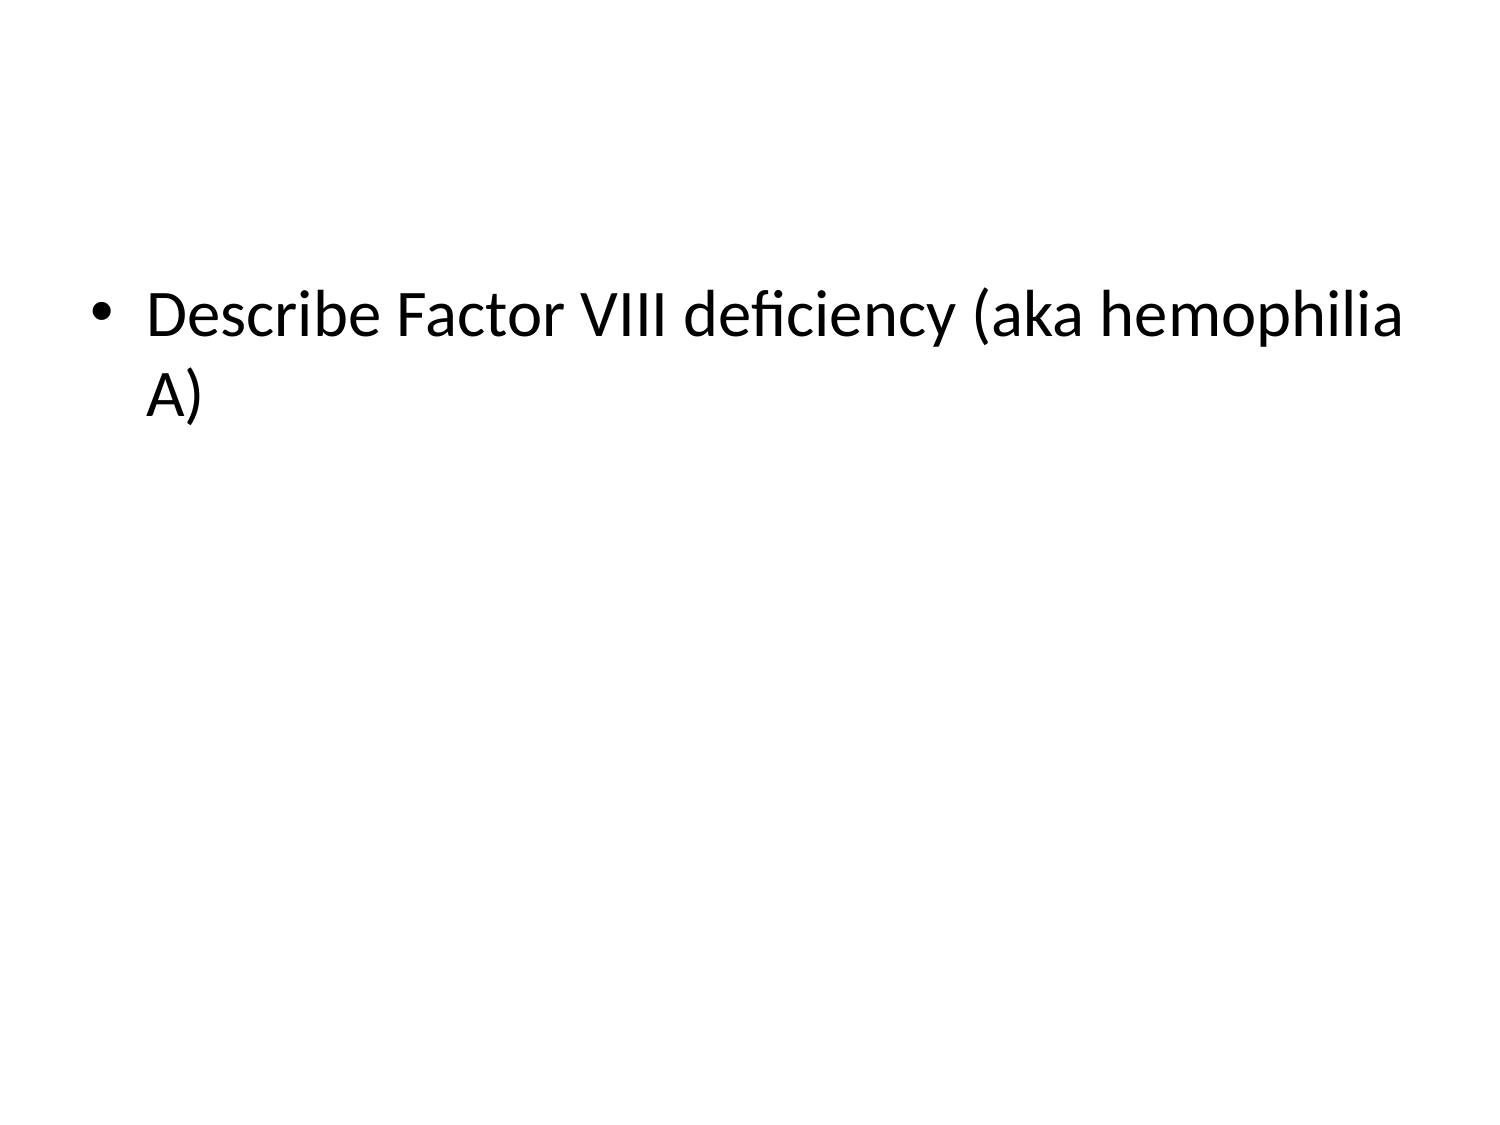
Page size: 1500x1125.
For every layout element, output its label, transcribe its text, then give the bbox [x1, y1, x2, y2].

list Describe Factor VIII deficiency (aka hemophilia A) [75, 262, 1425, 1005]
